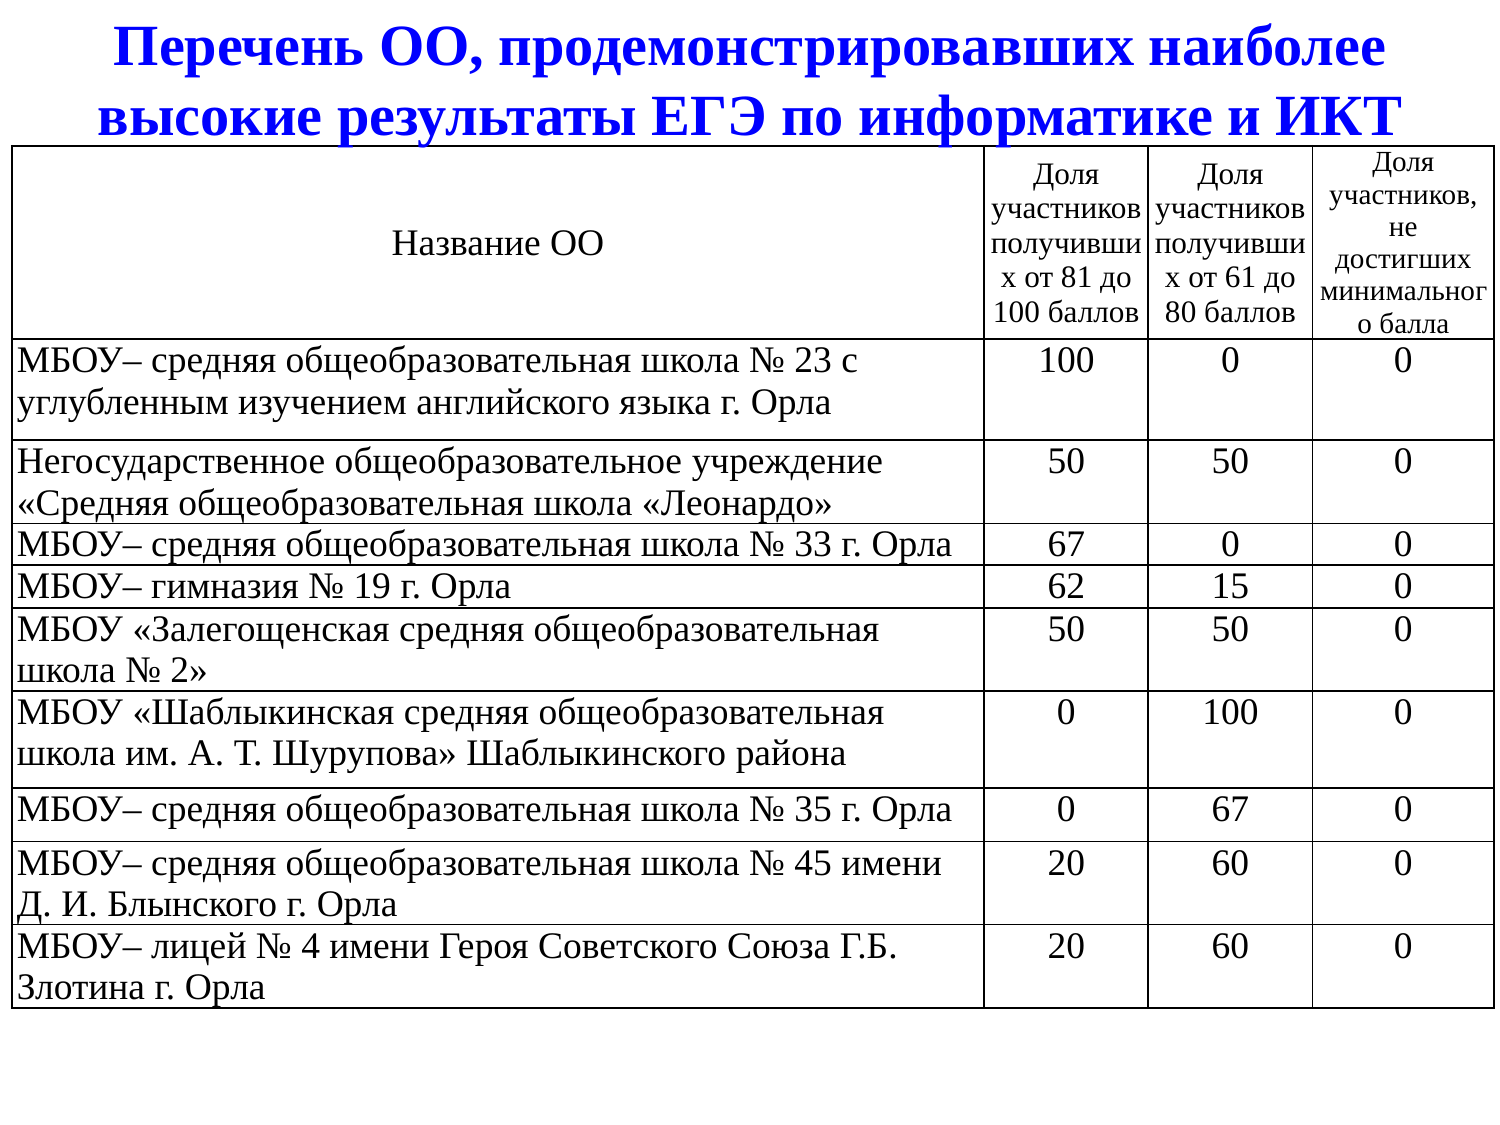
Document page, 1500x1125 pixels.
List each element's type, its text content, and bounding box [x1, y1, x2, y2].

table_cell 0 [1313, 609, 1493, 690]
table_header Название ОО [13, 155, 983, 338]
table_cell 60 [1149, 842, 1312, 924]
table_cell 0 [1149, 524, 1312, 564]
table_cell 62 [985, 566, 1147, 607]
table_cell 20 [985, 925, 1147, 1007]
table_cell 20 [985, 842, 1147, 924]
table_cell 0 [1149, 340, 1312, 439]
table_cell 0 [1313, 340, 1493, 439]
text_box Перечень ОО, продемонстрировавших наиболее высокие результаты ЕГЭ по информатике и ИКТ [0, 0, 1500, 155]
table_cell 50 [1149, 441, 1312, 523]
table_cell МБОУ– средняя общеобразовательная школа № 23 с углубленным изучением английского языка г. Орла [13, 340, 983, 439]
table_cell 0 [985, 692, 1147, 787]
table_cell 0 [1313, 441, 1493, 523]
table_cell 15 [1149, 566, 1312, 607]
table_cell МБОУ– гимназия № 19 г. Орла [13, 566, 983, 607]
table_cell МБОУ– средняя общеобразовательная школа № 35 г. Орла [13, 789, 983, 841]
table_cell 0 [985, 789, 1147, 841]
table_cell 67 [1149, 789, 1312, 841]
table_cell 0 [1313, 925, 1493, 1007]
table_cell 0 [1313, 524, 1493, 564]
table_cell МБОУ «Залегощенская средняя общеобразовательная школа № 2» [13, 609, 983, 690]
table_cell МБОУ– лицей № 4 имени Героя Советского Союза Г.Б. Злотина г. Орла [13, 925, 983, 1007]
table_cell 50 [985, 609, 1147, 690]
table_cell МБОУ– средняя общеобразовательная школа № 33 г. Орла [13, 524, 983, 564]
table_cell 100 [1149, 692, 1312, 787]
table_header Доля участников, не достигших минимального балла [1313, 155, 1493, 338]
table_header Доля участников получивших от 61 до 80 баллов [1149, 155, 1312, 338]
table_cell 67 [985, 524, 1147, 564]
table_cell МБОУ «Шаблыкинская средняя общеобразовательная школа им. А. Т. Шурупова» Шаблыкинского района [13, 692, 983, 787]
table_cell 100 [985, 340, 1147, 439]
table_cell 60 [1149, 925, 1312, 1007]
table_cell 0 [1313, 789, 1493, 841]
table_cell 0 [1313, 566, 1493, 607]
table_cell 0 [1313, 692, 1493, 787]
table_cell 50 [1149, 609, 1312, 690]
table_cell Негосударственное общеобразовательное учреждение «Средняя общеобразовательная школа «Леонардо» [13, 441, 983, 523]
table_header Доля участников получивших от 81 до 100 баллов [985, 155, 1147, 338]
table_cell 50 [985, 441, 1147, 523]
table_cell 0 [1313, 842, 1493, 924]
table_cell МБОУ– средняя общеобразовательная школа № 45 имени Д. И. Блынского г. Орла [13, 842, 983, 924]
